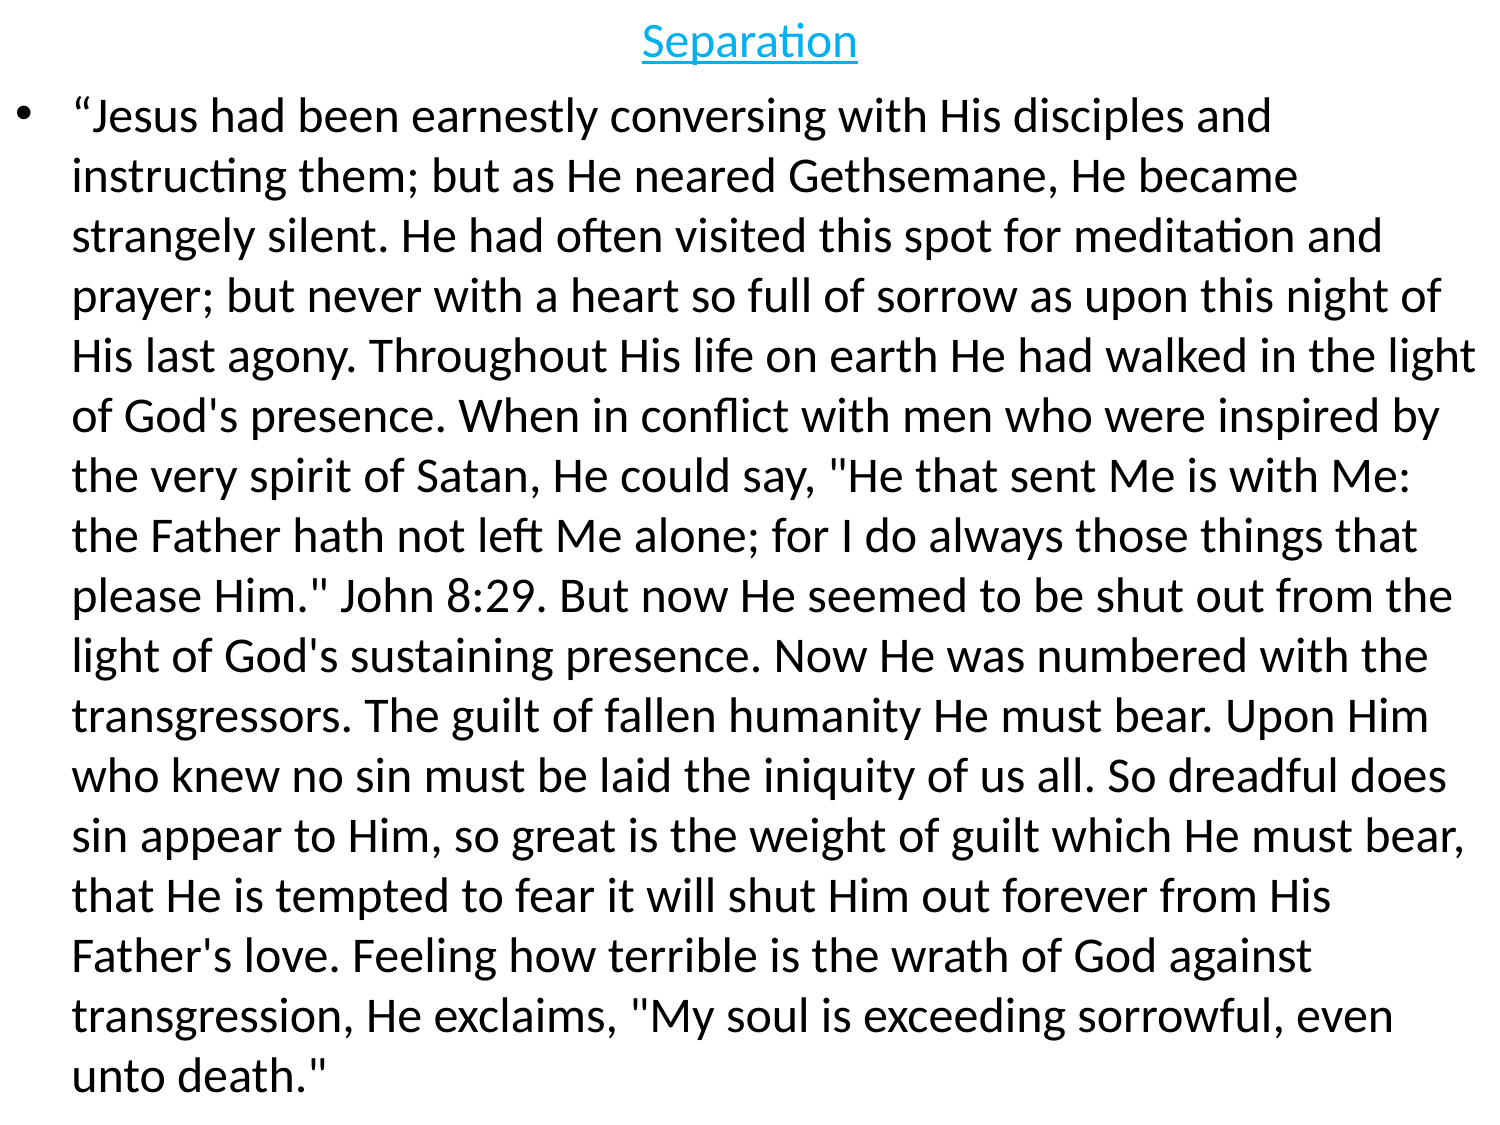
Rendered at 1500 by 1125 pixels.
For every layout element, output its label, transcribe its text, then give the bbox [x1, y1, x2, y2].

title Separation [75, 0, 1425, 75]
list “Jesus had been earnestly conversing with His disciples and instructing them; but as He neared Gethsemane, He became strangely silent. He had often visited this spot for meditation and prayer; but never with a heart so full of sorrow as upon this night of His last agony. Throughout His life on earth He had walked in the light of God's presence. When in conflict with men who were inspired by the very spirit of Satan, He could say, "He that sent Me is with Me: the Father hath not left Me alone; for I do always those things that please Him." John 8:29. But now He seemed to be shut out from the light of God's sustaining presence. Now He was numbered with the transgressors. The guilt of fallen humanity He must bear. Upon Him who knew no sin must be laid the iniquity of us all. So dreadful does sin appear to Him, so great is the weight of guilt which He must bear, that He is tempted to fear it will shut Him out forever from His Father's love. Feeling how terrible is the wrath of God against transgression, He exclaims, "My soul is exceeding sorrowful, even unto death." [0, 75, 1500, 1125]
